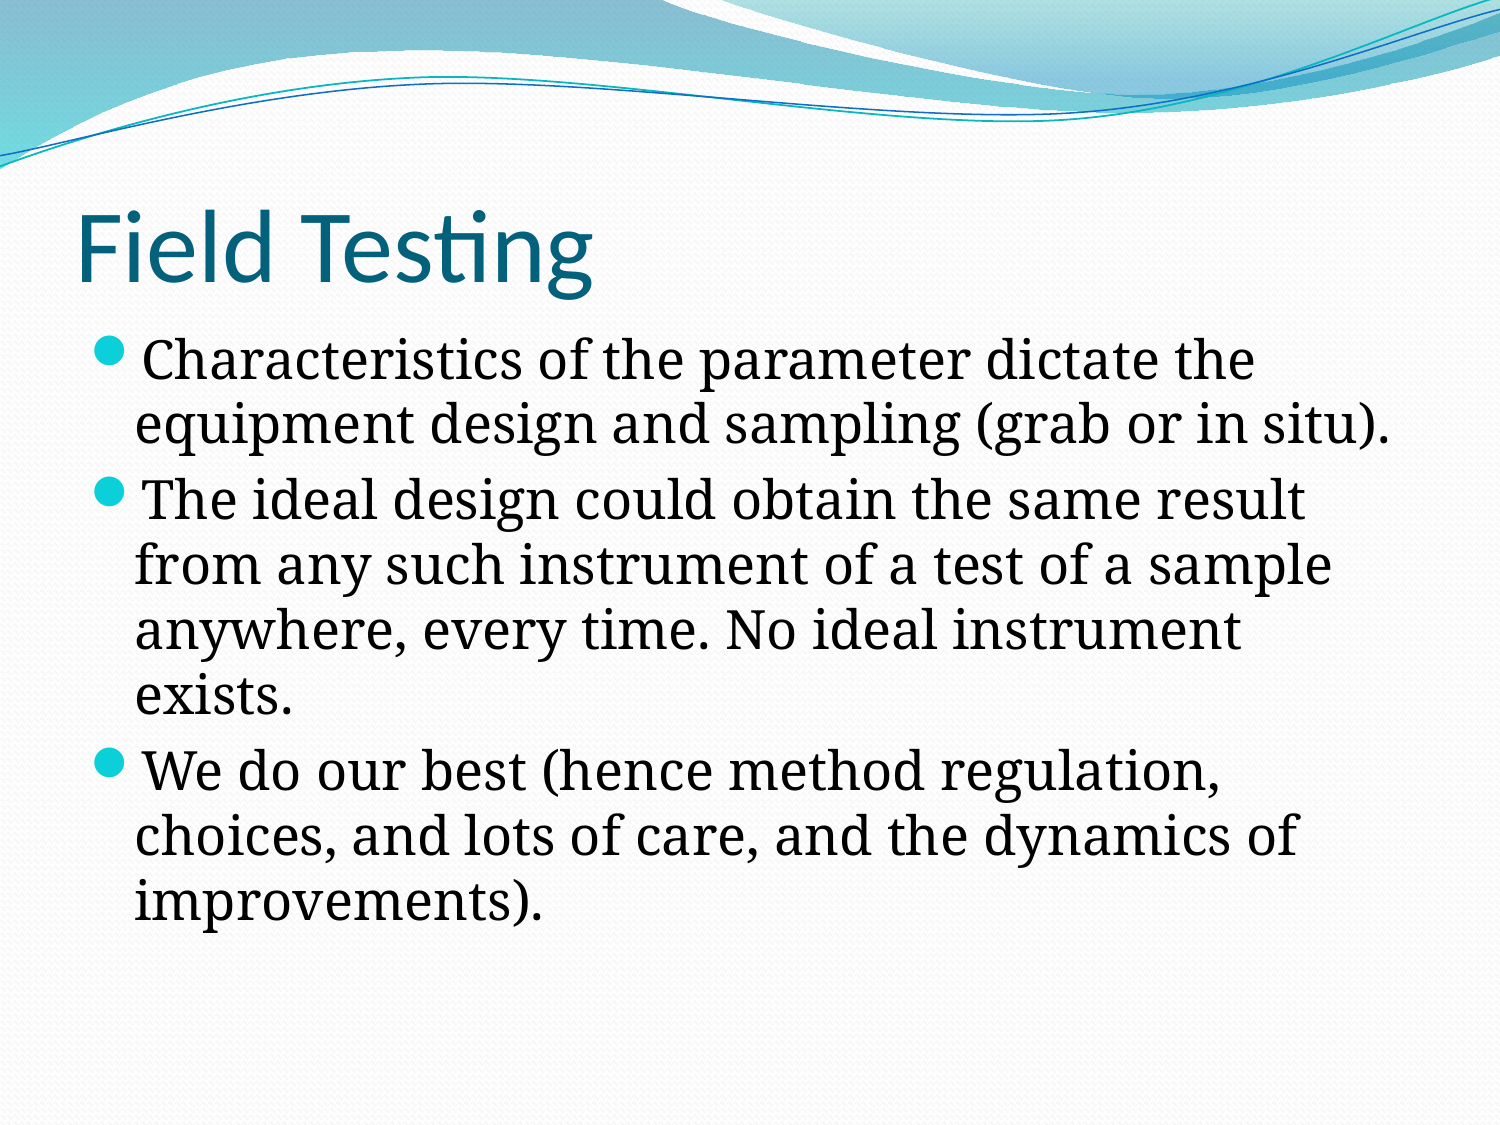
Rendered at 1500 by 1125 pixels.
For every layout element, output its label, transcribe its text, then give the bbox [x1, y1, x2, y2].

list Characteristics of the parameter dictate the equipment design and sampling (grab or in situ). The ideal design could obtain the same result from any such instrument of a test of a sample anywhere, every time. No ideal instrument exists. We do our best (hence method regulation, choices, and lots of care, and the dynamics of improvements). [74, 317, 1426, 1038]
title Field Testing [74, 115, 1426, 304]
